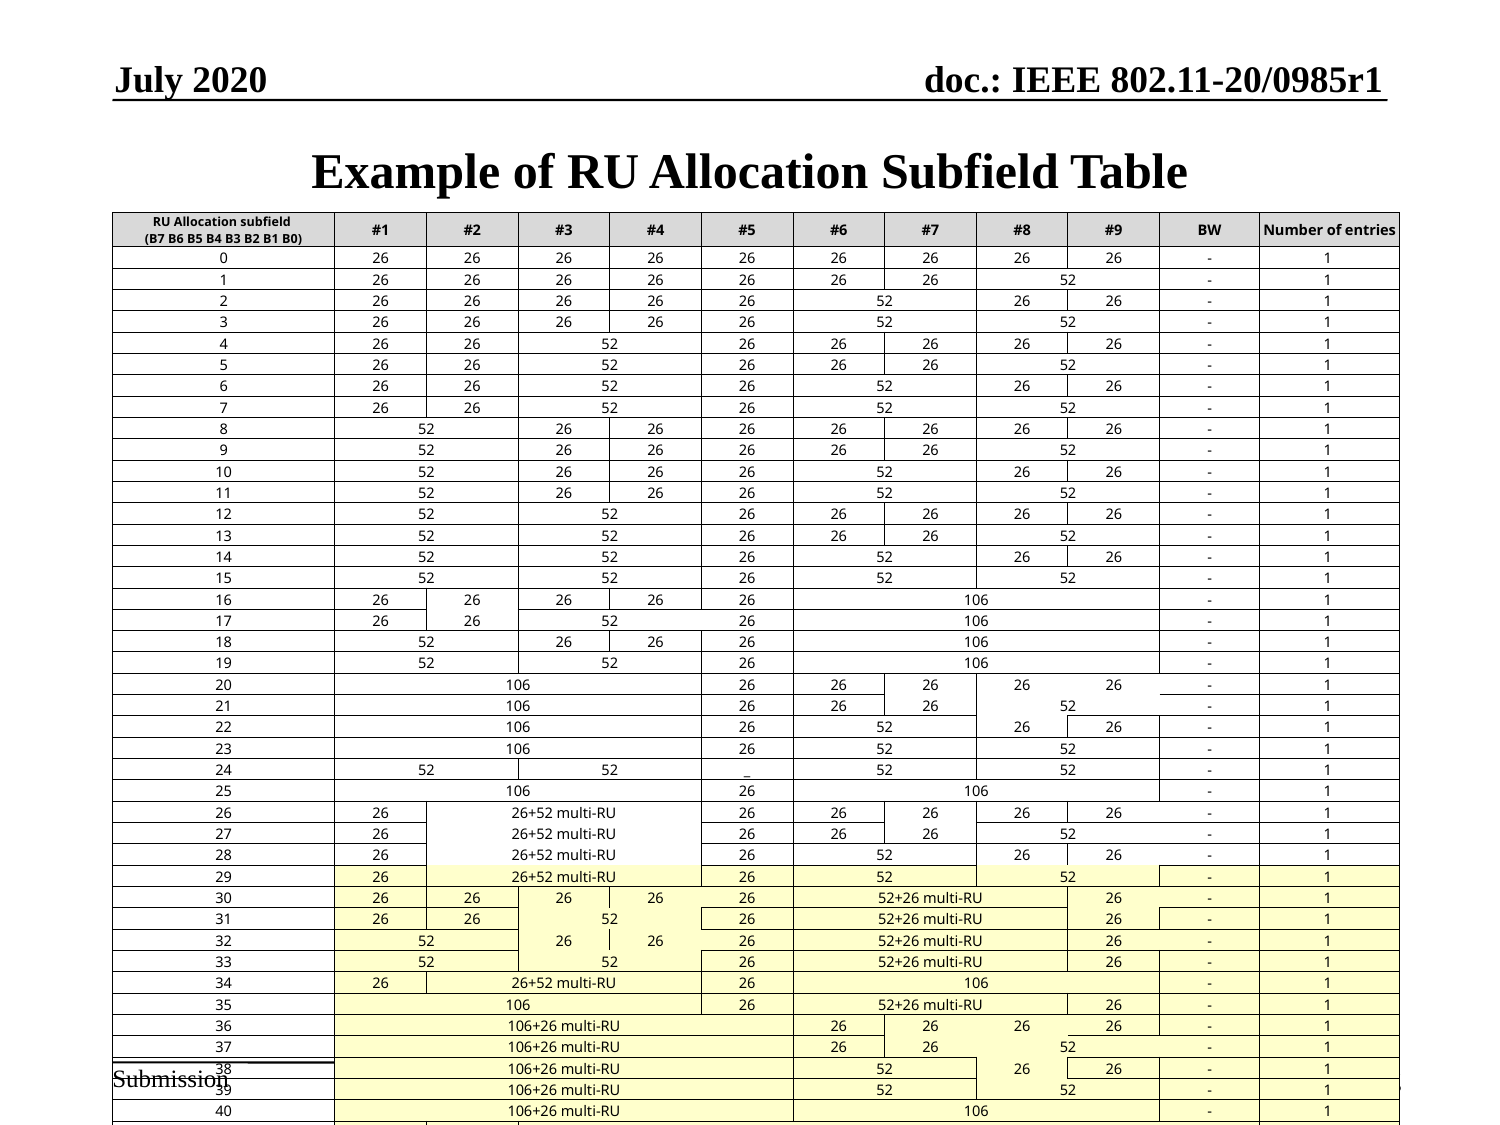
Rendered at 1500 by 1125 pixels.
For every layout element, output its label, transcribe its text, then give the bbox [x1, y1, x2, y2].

table_cell - [1160, 695, 1259, 715]
table_cell 1 [1260, 1015, 1399, 1035]
table_cell 1 [1260, 674, 1399, 694]
table_cell - [1160, 994, 1259, 1014]
table_cell 26 [335, 844, 426, 865]
table_header #3 [519, 213, 609, 246]
table_cell 26 [335, 589, 426, 609]
table_cell 26 [885, 695, 976, 715]
table_cell 26+52 multi-RU [427, 865, 701, 886]
table_cell 52 [794, 738, 976, 758]
table_cell 52 [335, 631, 518, 651]
table_cell - [1160, 397, 1259, 417]
table_cell 52 [977, 567, 1159, 588]
table_cell 26 [977, 375, 1067, 396]
title Example of RU Allocation Subfield Table [112, 112, 1388, 212]
table_cell 39 [113, 1079, 334, 1099]
table_cell 26 [702, 354, 793, 374]
table_cell 26 [702, 503, 793, 524]
table_cell 26 [702, 738, 793, 758]
table_cell 26 [977, 461, 1067, 481]
table_cell 26 [335, 375, 426, 396]
table_cell 26 [1068, 887, 1160, 908]
table_cell - [1160, 525, 1259, 545]
table_cell 52 [977, 397, 1159, 417]
table_header Number of entries [1260, 213, 1399, 246]
table_cell 1 [1260, 652, 1399, 673]
table_cell 26 [335, 610, 426, 630]
table_cell - [1160, 439, 1259, 460]
table_cell 26 [702, 908, 793, 929]
table_cell 106+26 multi-RU [335, 1036, 793, 1057]
table_cell 52 [519, 652, 701, 673]
table_cell 26 [702, 546, 793, 566]
table_cell 28 [113, 844, 334, 865]
table_cell 26 [885, 1036, 976, 1057]
table_cell 26 [701, 930, 793, 950]
table_cell 26 [885, 333, 976, 353]
table_cell 106+26 multi-RU [335, 1079, 793, 1099]
table_cell - [1160, 1100, 1259, 1121]
table_cell 26 [794, 269, 884, 289]
table_cell - [1160, 631, 1259, 651]
table_cell 106 [794, 631, 1159, 651]
table_cell 26 [1068, 1015, 1159, 1035]
table_cell 1 [1260, 397, 1399, 417]
table_cell - [1160, 589, 1259, 609]
table_cell 52 [335, 503, 518, 524]
table_cell 26 [427, 375, 518, 396]
table_cell 26 [702, 631, 793, 651]
table_cell 26 [702, 397, 793, 417]
table_cell - [1160, 1036, 1259, 1057]
table_cell 106 [335, 716, 701, 737]
table_cell 24 [113, 759, 334, 779]
table_cell 2 [113, 290, 334, 310]
table_cell 26 [427, 269, 518, 289]
table_cell 1 [1260, 759, 1399, 779]
table_cell 1 [1260, 354, 1399, 374]
table_cell 26 [1068, 930, 1160, 950]
table_cell 52 [335, 482, 518, 502]
table_cell 26 [1068, 503, 1159, 524]
table_cell 26+52 multi-RU [427, 802, 701, 823]
table_cell 26 [794, 247, 884, 268]
table_cell 26 [702, 461, 793, 481]
table_cell 1 [1260, 589, 1399, 609]
table_cell 1 [1260, 695, 1399, 715]
table_cell 26 [1068, 290, 1159, 310]
table_header #6 [794, 213, 884, 246]
table_cell - [1160, 738, 1259, 758]
table_cell 6 [113, 375, 334, 396]
table_cell 26 [113, 802, 334, 822]
table_cell 26 [427, 311, 518, 332]
table_cell 26 [1068, 908, 1159, 929]
table_cell 1 [1260, 1036, 1399, 1057]
table_cell 26 [335, 397, 426, 417]
table_cell 52 [794, 844, 976, 865]
table_cell 21 [113, 695, 334, 715]
table_cell 1 [1260, 631, 1399, 651]
table_cell - [1160, 844, 1259, 865]
table_cell 52 [519, 503, 701, 524]
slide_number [114, 54, 309, 101]
table_cell 26 [519, 418, 609, 438]
table_cell 26 [335, 866, 426, 886]
table_cell 26 [1068, 951, 1159, 971]
table_cell 26 [885, 1015, 976, 1036]
table_cell 52 [335, 439, 518, 460]
table_cell 8 [113, 418, 334, 438]
table_cell 5 [113, 354, 334, 374]
table_cell 52+26 multi-RU [794, 908, 1067, 929]
table_cell 52 [977, 482, 1159, 502]
table_cell 52 [335, 951, 518, 971]
table_header #1 [335, 213, 426, 246]
table_cell 35 [113, 994, 334, 1014]
table_cell 26 [977, 802, 1067, 822]
table_cell 26 [702, 652, 793, 673]
table_cell 26 [702, 333, 793, 353]
table_cell _ [702, 759, 793, 779]
table_cell 106+26 multi-RU [335, 1058, 793, 1078]
table_cell 26 [702, 716, 793, 737]
table_cell - [1160, 887, 1259, 907]
table_cell 26 [794, 503, 884, 524]
table_cell 26 [335, 887, 426, 907]
table_cell 26 [427, 908, 518, 929]
table_cell 36 [113, 1015, 334, 1035]
table_cell 52+26 multi-RU [794, 951, 1067, 971]
table_cell 1 [1260, 418, 1399, 438]
table_cell 26 [702, 674, 793, 694]
table_cell 52 [519, 546, 701, 566]
table_cell 52 [794, 290, 976, 310]
table_cell 26 [335, 802, 426, 822]
table_cell 106+26 multi-RU [335, 1100, 793, 1121]
table_cell 26 [977, 716, 1067, 737]
table_cell 1 [1260, 247, 1399, 268]
table_cell 1 [1260, 908, 1399, 929]
table_cell 26 [702, 375, 793, 396]
table_cell 52 [519, 397, 701, 417]
table_header RU Allocation subfield (B7 B6 B5 B4 B3 B2 B1 B0) [113, 213, 334, 246]
table_cell 26 [610, 439, 701, 460]
table_cell 1 [1260, 375, 1399, 396]
table_cell 26 [885, 823, 976, 843]
table_cell 26 [885, 674, 976, 695]
table_cell 52 [977, 823, 1160, 843]
table_cell 26 [427, 887, 518, 907]
table_cell 26 [702, 866, 793, 886]
table_cell 26 [519, 439, 609, 460]
table_header #7 [885, 213, 976, 246]
table_cell 26 [335, 354, 426, 374]
table_cell 52 [335, 759, 518, 779]
table_cell - [1160, 930, 1259, 950]
table_cell 106+26 multi-RU [335, 1015, 793, 1035]
table_cell 52 [519, 525, 701, 545]
table_cell 26 [977, 247, 1067, 268]
table_cell 38 [113, 1058, 334, 1078]
table_cell 26 [1068, 994, 1159, 1014]
table_cell 52+26 multi-RU [794, 887, 1067, 907]
table_cell 106 [335, 674, 701, 694]
table_cell 106 [335, 780, 701, 801]
table_cell 106 [335, 738, 701, 758]
table_cell - [1160, 823, 1259, 843]
table_cell 26 [976, 1015, 1068, 1036]
table_cell 26 [1068, 844, 1160, 865]
table_cell - [1160, 567, 1259, 588]
table_cell 52+26 multi-RU [794, 994, 1067, 1014]
table_cell 26 [335, 247, 426, 268]
table_cell 10 [113, 461, 334, 481]
table_cell 52 [335, 525, 518, 545]
table_cell - [1160, 503, 1259, 524]
table_cell - [1160, 311, 1259, 332]
table_cell 26 [702, 418, 793, 438]
table_cell 14 [113, 546, 334, 566]
table_cell 26 [335, 269, 426, 289]
table_cell 26 [702, 844, 793, 865]
table_cell 26 [794, 1015, 884, 1035]
table_cell 26 [885, 439, 976, 460]
table_cell 26 [519, 929, 609, 950]
table_cell 26 [1068, 546, 1159, 566]
table_cell 26 [1068, 802, 1160, 822]
table_cell 26 [519, 311, 609, 332]
table_cell 26 [519, 269, 609, 289]
table_cell 26 [794, 1036, 884, 1057]
table_cell 1 [1260, 738, 1399, 758]
table_cell 26 [1068, 247, 1159, 268]
table_cell 26 [610, 311, 701, 332]
table_cell 26 [794, 674, 884, 694]
table_cell 1 [1260, 866, 1399, 886]
table_cell - [1160, 269, 1259, 289]
table_cell 1 [1260, 439, 1399, 460]
table_cell 26 [335, 333, 426, 353]
table_cell - [1160, 674, 1259, 694]
table_cell 26 [885, 802, 976, 823]
table_cell 17 [113, 610, 334, 630]
table_cell 52 [977, 354, 1159, 374]
table_cell 52 [794, 1079, 976, 1099]
table_cell 1 [1260, 972, 1399, 993]
table_cell 11 [113, 482, 334, 502]
table_header #4 [610, 213, 701, 246]
table_cell 26 [702, 951, 793, 971]
table_cell 26 [427, 609, 518, 630]
table_cell 26 [610, 631, 701, 651]
table_cell 26 [335, 823, 426, 843]
table_cell 26 [519, 247, 609, 268]
table_cell 26 [794, 695, 884, 715]
table_cell 26 [977, 418, 1067, 438]
table_cell 52 [794, 759, 976, 779]
table_cell - [1160, 908, 1259, 929]
table_cell - [1160, 546, 1259, 566]
table_cell 26 [794, 439, 884, 460]
table_cell 106 [794, 589, 1159, 609]
table_cell 0 [113, 247, 334, 268]
table_cell 25 [113, 780, 334, 801]
table_cell 52 [335, 930, 518, 950]
table_cell 18 [113, 631, 334, 651]
table_cell 52 [976, 1036, 1160, 1057]
table_cell 19 [113, 652, 334, 673]
table_cell 26 [519, 589, 609, 609]
table_cell 1 [1260, 525, 1399, 545]
table_cell 29 [113, 866, 334, 886]
table_cell 26+52 multi-RU [427, 844, 701, 865]
table_cell 26 [885, 418, 976, 438]
table_cell 26 [702, 482, 793, 502]
table_cell 26 [519, 290, 609, 310]
table_cell 1 [1260, 716, 1399, 737]
table_cell 26 [885, 503, 976, 524]
table_cell 26 [610, 461, 701, 481]
table_cell 26 [702, 589, 793, 609]
table_cell 26 [1068, 674, 1160, 695]
table_cell 52 [977, 439, 1159, 460]
table_cell 106 [794, 610, 1159, 630]
table_cell 52 [794, 397, 976, 417]
table_cell - [1160, 333, 1259, 353]
table_cell 15 [113, 567, 334, 588]
table_cell - [1160, 716, 1259, 737]
table_cell 26 [794, 823, 884, 843]
table_cell 52 [519, 375, 701, 396]
table_cell 26+52 multi-RU [427, 972, 701, 993]
table_cell 4 [113, 333, 334, 353]
table_cell 26 [1068, 333, 1159, 353]
table_cell 26 [610, 247, 701, 268]
table_cell 52 [335, 546, 518, 566]
table_cell 30 [113, 887, 334, 907]
table_cell - [1160, 759, 1259, 779]
table_cell 26 [610, 290, 701, 310]
table_cell 26 [702, 780, 793, 801]
table_cell 52 [519, 610, 701, 630]
table_cell 26 [610, 418, 701, 438]
table_cell 26 [610, 482, 701, 502]
table_cell - [1160, 780, 1259, 801]
table_cell 52 [335, 567, 518, 588]
table_cell 9 [113, 439, 334, 460]
table_cell - [1160, 247, 1259, 268]
table_cell 26 [885, 269, 976, 289]
table_cell 1 [1260, 802, 1399, 822]
table_cell 26 [1068, 716, 1159, 737]
table_cell 1 [1260, 610, 1399, 630]
table_cell 52 [335, 418, 518, 438]
table_cell 16 [113, 589, 334, 609]
table_cell 52 [794, 866, 976, 886]
table_cell 26 [427, 333, 518, 353]
table_cell 26 [977, 1057, 1067, 1078]
table_cell 106 [335, 994, 701, 1014]
table_header #5 [702, 213, 793, 246]
table_cell 1 [1260, 1058, 1399, 1078]
table_cell 26 [701, 610, 793, 630]
table_cell - [1160, 482, 1259, 502]
table_cell 26 [427, 397, 518, 417]
table_cell 52 [794, 311, 976, 332]
table_cell 26 [335, 311, 426, 332]
table_cell 52 [977, 311, 1159, 332]
table_cell 27 [113, 823, 334, 843]
table_cell 26 [519, 461, 609, 481]
table_cell 26 [885, 247, 976, 268]
table_cell 3 [113, 311, 334, 332]
table_cell 1 [1260, 567, 1399, 588]
table_cell 26 [794, 333, 884, 353]
table_cell 26 [977, 844, 1067, 865]
table_cell 1 [1260, 1079, 1399, 1099]
table_cell 52 [977, 738, 1159, 758]
table_cell 26 [702, 290, 793, 310]
table_cell 26 [885, 525, 976, 545]
table_cell 52 [794, 375, 976, 396]
table_cell 52 [519, 908, 701, 929]
table_cell - [1160, 1058, 1259, 1078]
table_cell 1 [1260, 269, 1399, 289]
table_cell 26 [794, 418, 884, 438]
table_cell 31 [113, 908, 334, 929]
table_cell - [1160, 1015, 1259, 1035]
table_cell 52 [519, 354, 701, 374]
table_cell 52 [335, 652, 518, 673]
table_cell 13 [113, 525, 334, 545]
table_cell 52 [977, 269, 1159, 289]
table_cell 52 [335, 461, 518, 481]
table_cell - [1160, 290, 1259, 310]
table_cell 26 [885, 354, 976, 374]
table_cell 26 [702, 972, 793, 993]
table_cell 40 [113, 1100, 334, 1121]
table_cell 26 [702, 802, 793, 822]
table_cell 12 [113, 503, 334, 524]
table_cell 34 [113, 972, 334, 993]
table_cell 26 [610, 887, 701, 908]
table_cell 26 [702, 269, 793, 289]
table_cell 26 [977, 290, 1067, 310]
table_header #9 [1068, 213, 1159, 246]
table_cell 106 [794, 780, 1159, 801]
table_cell 22 [113, 716, 334, 737]
table_cell 26 [519, 631, 609, 651]
table_cell 26 [702, 823, 793, 843]
table_cell 26 [1068, 1058, 1159, 1078]
table_cell 52 [794, 1058, 976, 1078]
table_cell - [1160, 418, 1259, 438]
table_cell 1 [1260, 780, 1399, 801]
table_cell 26 [701, 887, 793, 907]
table_header #8 [977, 213, 1067, 246]
table_cell 1 [1260, 844, 1399, 865]
table_cell 1 [1260, 823, 1399, 843]
table_cell 52 [794, 567, 976, 588]
table_cell 26+52 multi-RU [427, 823, 701, 844]
table_cell 106 [794, 652, 1159, 673]
table_cell 26 [702, 567, 793, 588]
table_cell 26 [427, 354, 518, 374]
table_cell 26 [977, 333, 1067, 353]
table_cell 52 [794, 482, 976, 502]
table_cell - [1160, 1079, 1259, 1099]
table_cell 52 [977, 525, 1159, 545]
table_cell 23 [113, 738, 334, 758]
table_cell - [1160, 972, 1259, 993]
table_cell 7 [113, 397, 334, 417]
table_cell 26 [977, 674, 1068, 695]
table_cell 26 [702, 994, 793, 1014]
table_cell 26 [1068, 375, 1159, 396]
table_cell 26 [702, 525, 793, 545]
table_cell 1 [1260, 290, 1399, 310]
table_cell 26 [519, 482, 609, 502]
table_cell - [1160, 354, 1259, 374]
table_cell 26 [335, 972, 426, 993]
table_cell - [1160, 951, 1259, 971]
table_cell 1 [1260, 482, 1399, 502]
table_cell 1 [1260, 994, 1399, 1014]
table_cell 26 [794, 525, 884, 545]
table_cell 26 [702, 311, 793, 332]
table_cell 26 [335, 290, 426, 310]
table_cell 1 [1260, 546, 1399, 566]
table_cell 1 [1260, 887, 1399, 907]
table_cell 1 [1260, 333, 1399, 353]
table_cell 106 [794, 972, 1159, 993]
table_cell 26 [610, 589, 701, 609]
table_cell 1 [113, 269, 334, 289]
table_cell 26 [702, 439, 793, 460]
table_cell 32 [113, 930, 334, 950]
table_cell 26 [702, 695, 793, 715]
table_cell 52 [977, 1078, 1159, 1099]
table_cell - [1160, 866, 1259, 886]
table_cell 52 [977, 759, 1159, 779]
table_cell 1 [1260, 1100, 1399, 1121]
table_cell 1 [1260, 930, 1399, 950]
table_cell 26 [977, 546, 1067, 566]
table_cell 52 [519, 333, 701, 353]
table_cell 37 [113, 1036, 334, 1057]
table_cell 52+26 multi-RU [794, 930, 1067, 950]
table_cell 26 [610, 269, 701, 289]
table_cell 26 [427, 247, 518, 268]
table_cell 106 [335, 695, 701, 715]
table_cell 52 [519, 567, 701, 588]
table_cell - [1160, 802, 1259, 822]
table_cell - [1160, 375, 1259, 396]
table_cell 52 [794, 716, 976, 737]
table_cell 33 [113, 951, 334, 971]
table_cell 26 [702, 247, 793, 268]
table_cell 1 [1260, 461, 1399, 481]
table_cell 26 [427, 589, 518, 609]
table_cell 52 [794, 546, 976, 566]
table_cell 52 [519, 759, 701, 779]
table_cell - [1160, 652, 1259, 673]
table_cell 52 [519, 950, 701, 971]
table_cell 26 [794, 354, 884, 374]
table_cell 26 [977, 503, 1067, 524]
table_cell 106 [794, 1100, 1159, 1121]
table_cell 52 [794, 461, 976, 481]
table_cell 52 [977, 865, 1159, 886]
table_cell 1 [1260, 951, 1399, 971]
table_cell 26 [794, 802, 884, 822]
table_cell - [1160, 610, 1259, 630]
table_cell 26 [1068, 461, 1159, 481]
table_cell 26 [519, 887, 609, 908]
table_cell 1 [1260, 503, 1399, 524]
table_cell - [1160, 461, 1259, 481]
table_cell 26 [335, 908, 426, 929]
table_cell 26 [427, 290, 518, 310]
table_header BW [1160, 213, 1259, 246]
table_cell 52 [977, 695, 1160, 716]
table_cell 1 [1260, 311, 1399, 332]
table_header #2 [427, 213, 518, 246]
table_cell 26 [610, 929, 701, 950]
table_cell 20 [113, 674, 334, 694]
table_cell 26 [1068, 418, 1159, 438]
